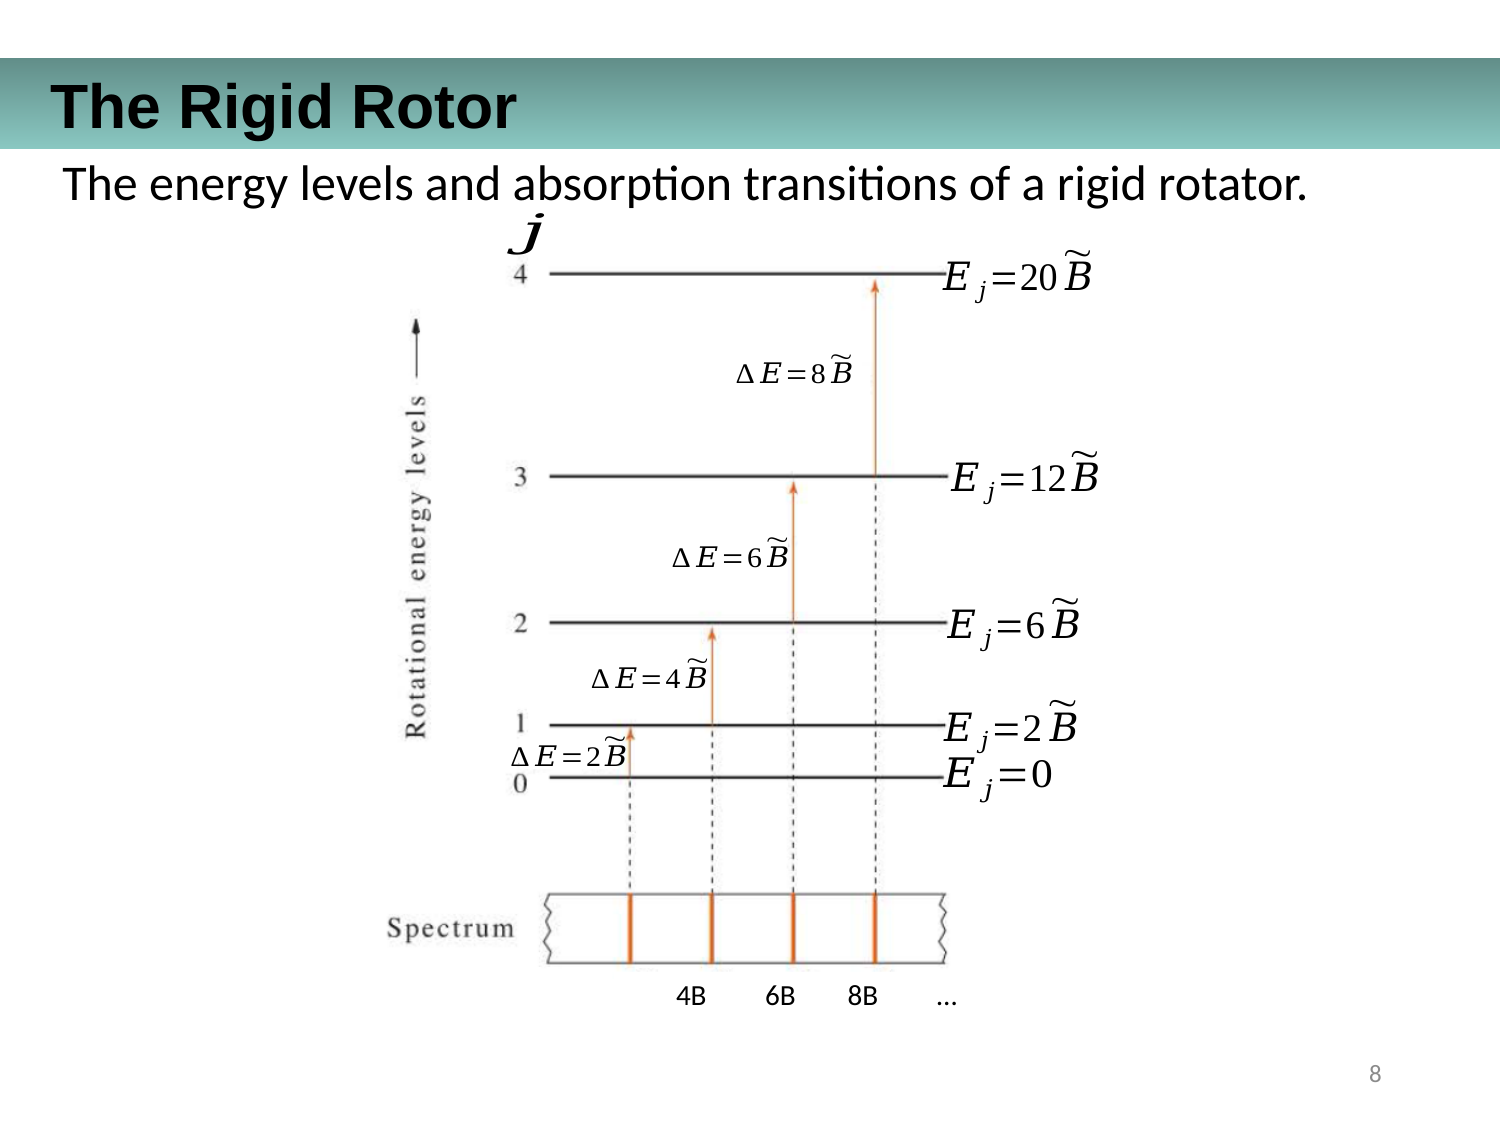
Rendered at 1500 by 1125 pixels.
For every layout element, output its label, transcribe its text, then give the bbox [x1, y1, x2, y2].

text_box The energy levels and absorption transitions of a rigid rotator. [47, 142, 1324, 218]
text_box The Rigid Rotor [0, 58, 1500, 149]
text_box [370, 207, 1104, 1080]
slide_number 8 [1059, 1042, 1397, 1103]
